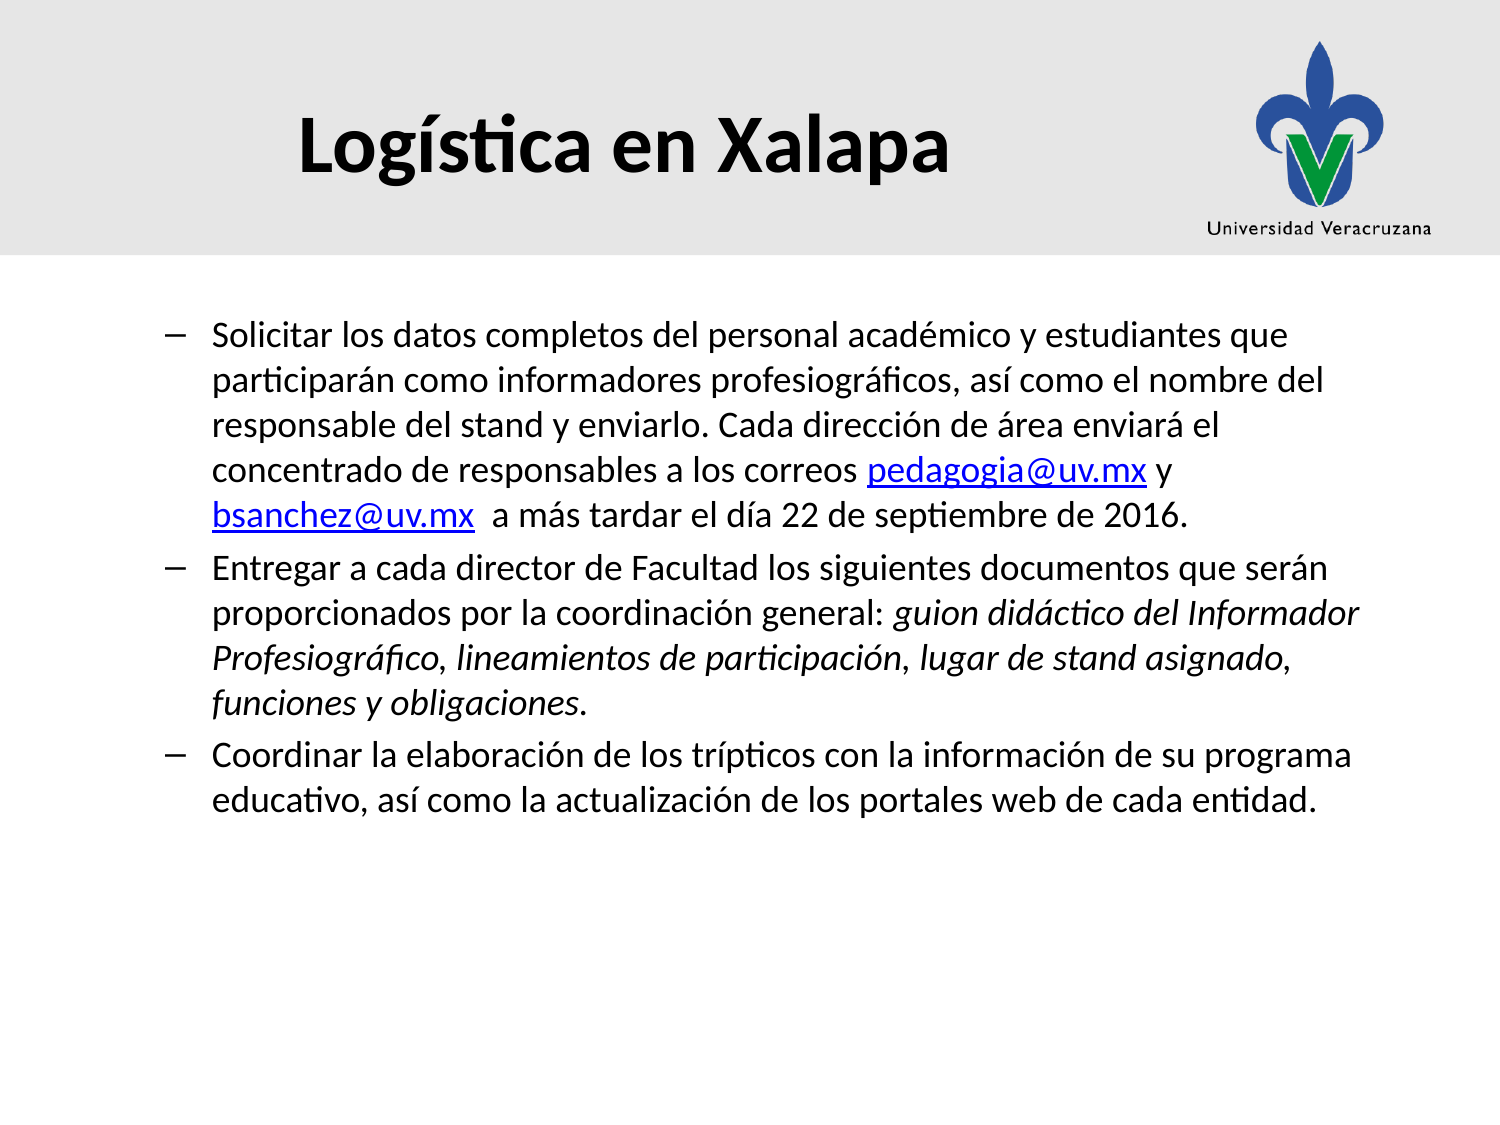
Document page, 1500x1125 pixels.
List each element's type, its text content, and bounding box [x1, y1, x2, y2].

title Logística en Xalapa [75, 45, 1176, 233]
picture [1208, 41, 1431, 235]
list Solicitar los datos completos del personal académico y estudiantes que participarán como informadores profesiográficos, así como el nombre del responsable del stand y enviarlo. Cada dirección de área enviará el concentrado de responsables a los correos pedagogia@uv.mx y bsanchez@uv.mx a más tardar el día 22 de septiembre de 2016. Entregar a cada director de Facultad los siguientes documentos que serán proporcionados por la coordinación general: guion didáctico del Informador Profesiográfico, lineamientos de participación, lugar de stand asignado, funciones y obligaciones. Coordinar la elaboración de los trípticos con la información de su programa educativo, así como la actualización de los portales web de cada entidad. [75, 302, 1425, 1094]
